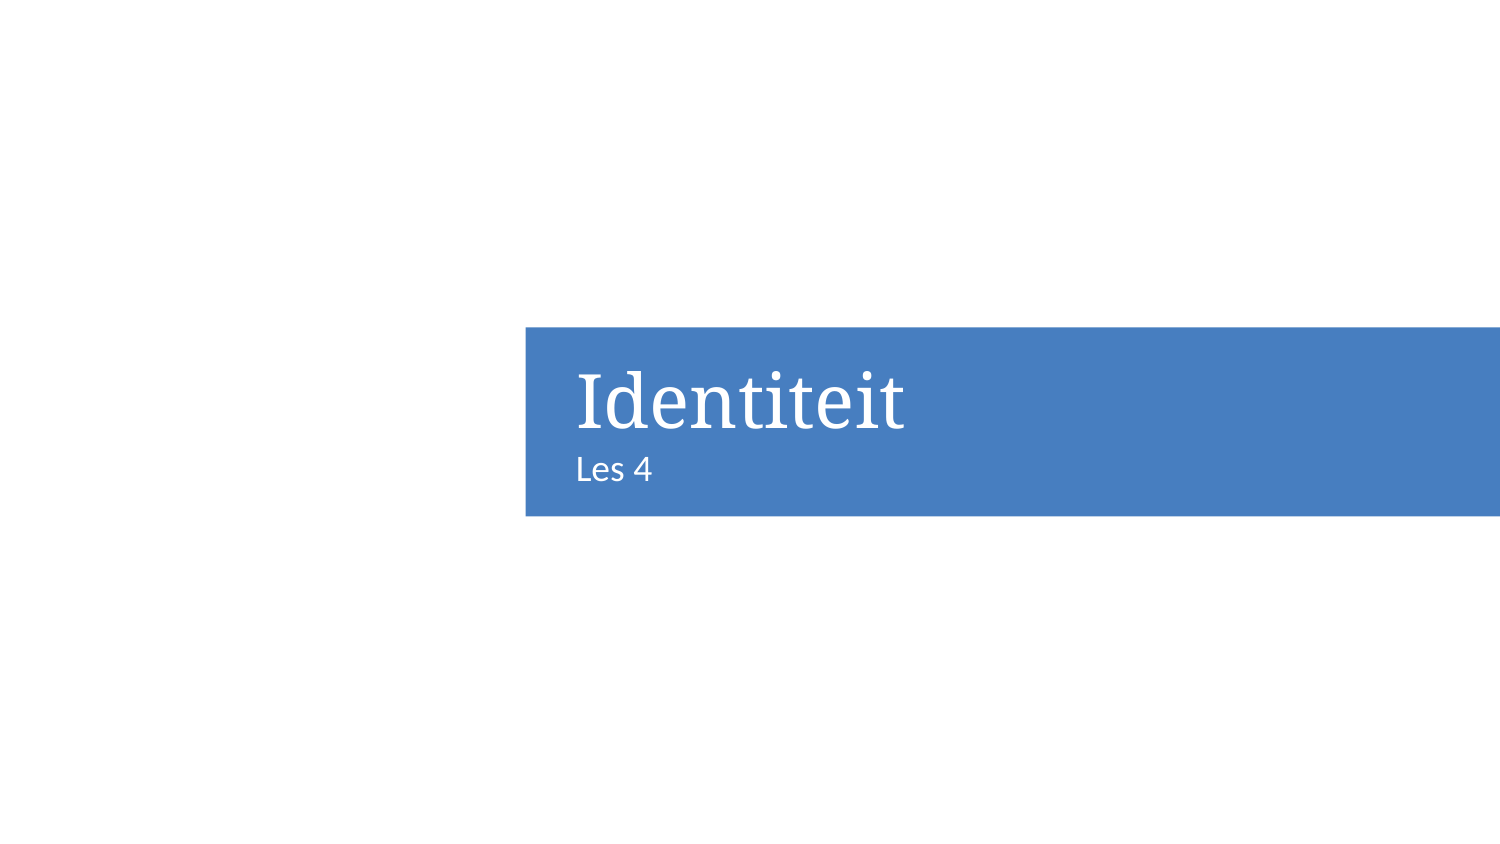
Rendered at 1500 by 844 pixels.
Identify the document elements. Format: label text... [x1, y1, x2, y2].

title Identiteit [561, 351, 1500, 446]
list Les 4 [561, 446, 1500, 491]
